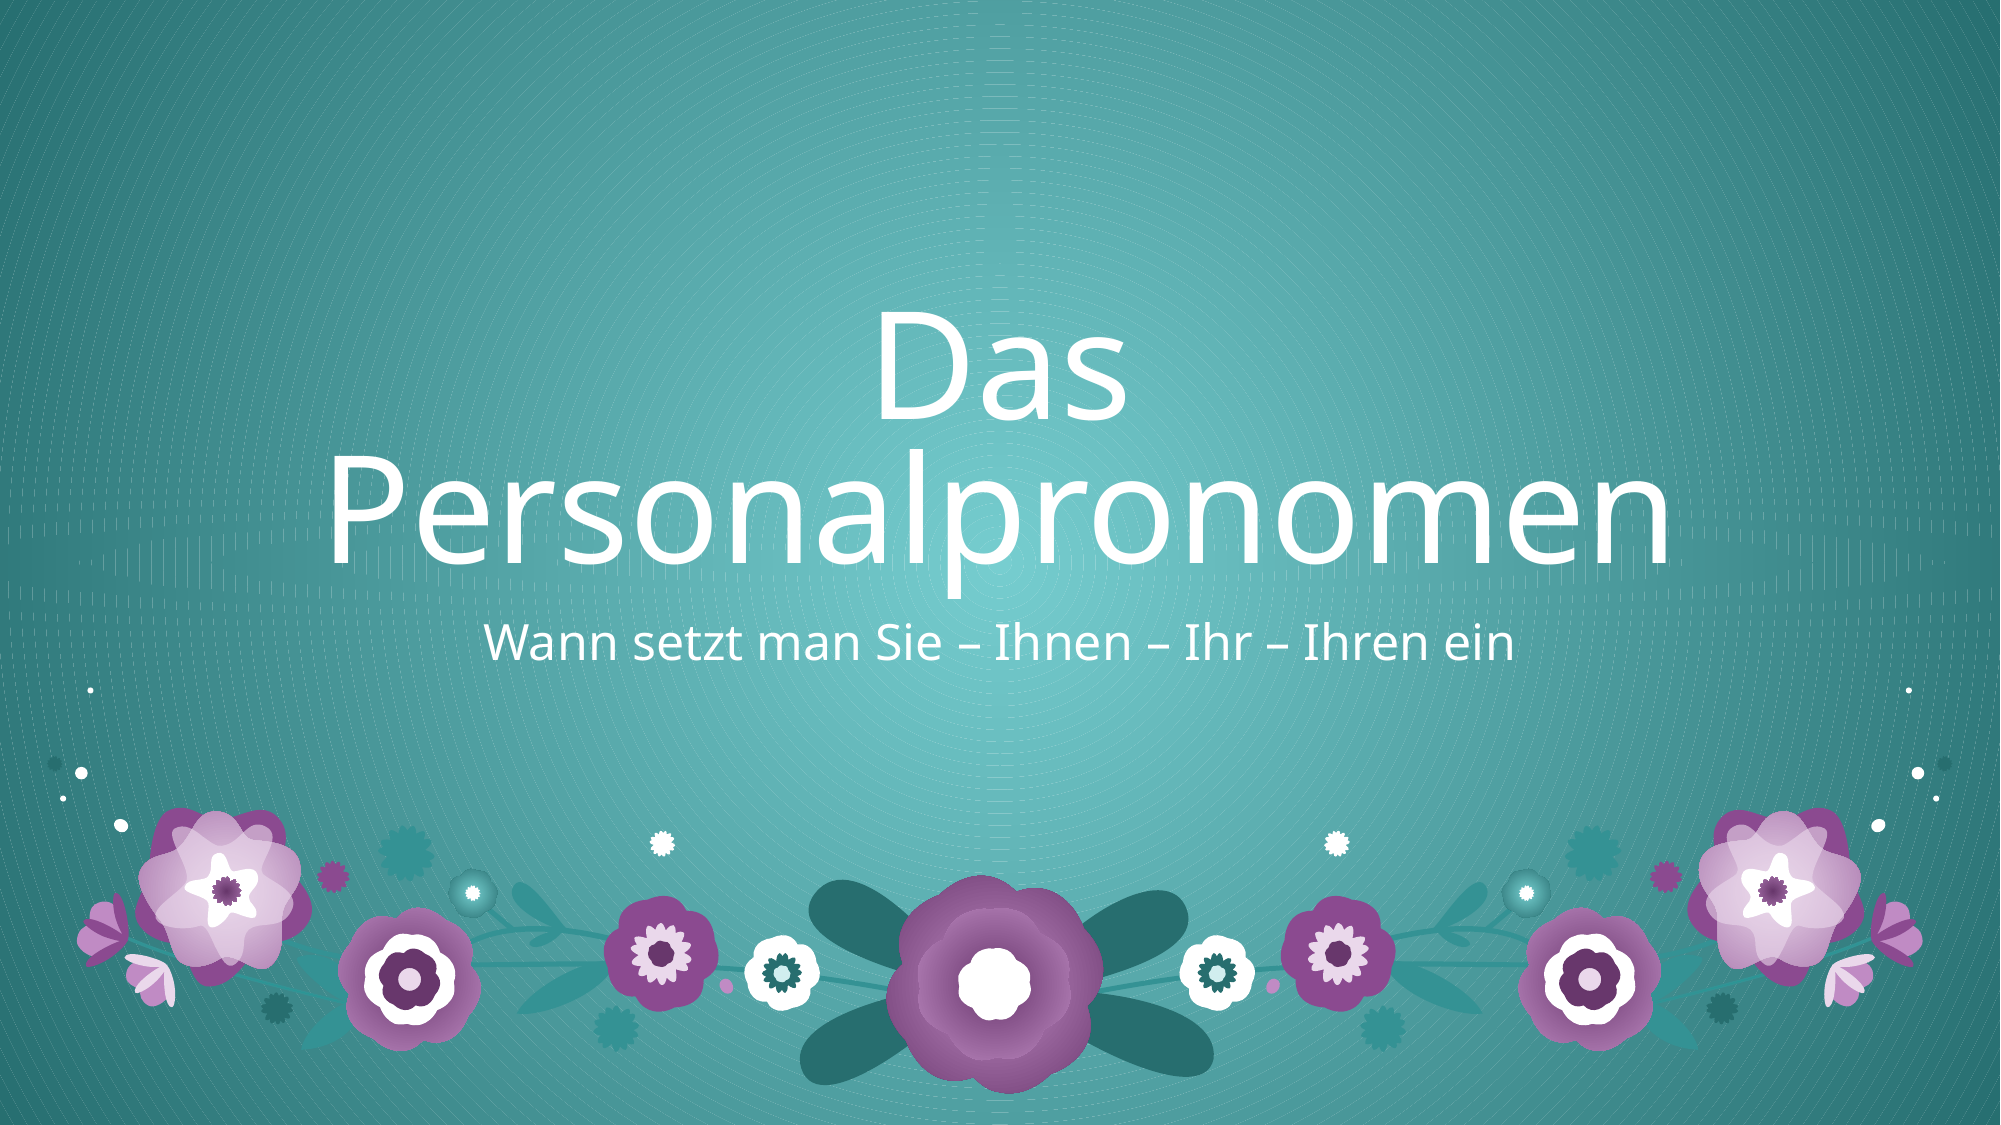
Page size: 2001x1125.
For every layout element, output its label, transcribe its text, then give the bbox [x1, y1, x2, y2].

subtitle Wann setzt man Sie – Ihnen – Ihr – Ihren ein [249, 610, 1750, 788]
title Das Personalpronomen [249, 164, 1750, 600]
